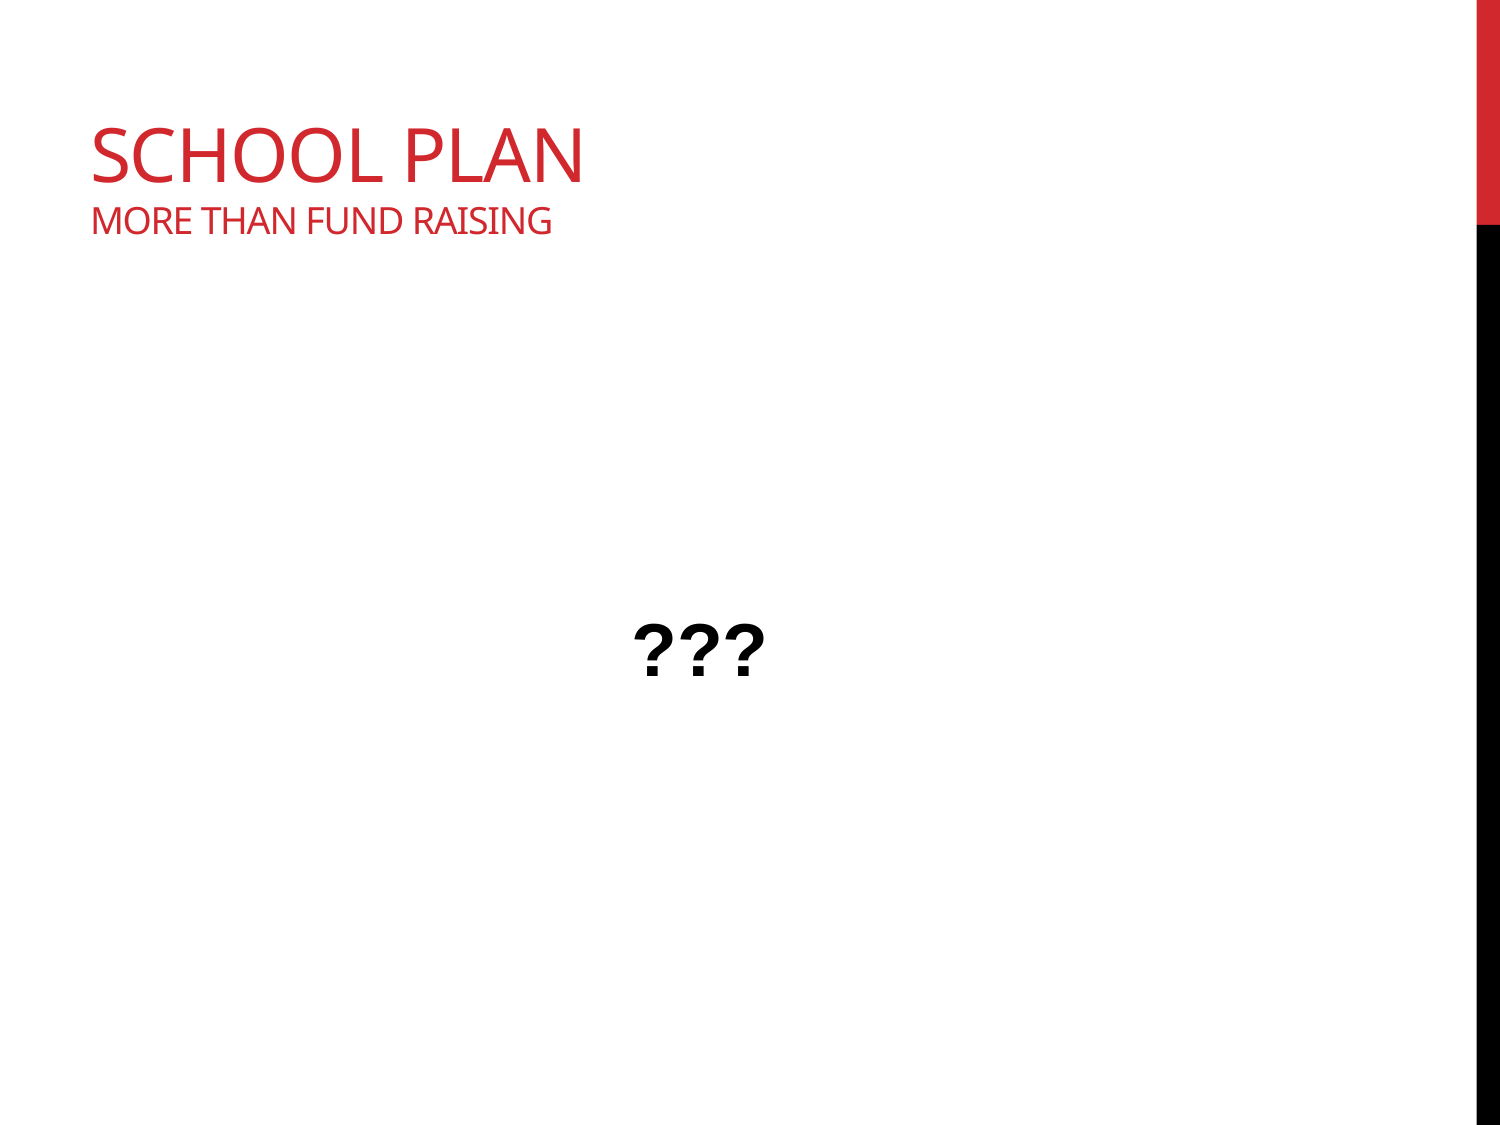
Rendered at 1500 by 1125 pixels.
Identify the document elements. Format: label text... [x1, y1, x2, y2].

title School plan More than fund raising [75, 25, 1325, 250]
list ??? [75, 287, 1325, 1005]
